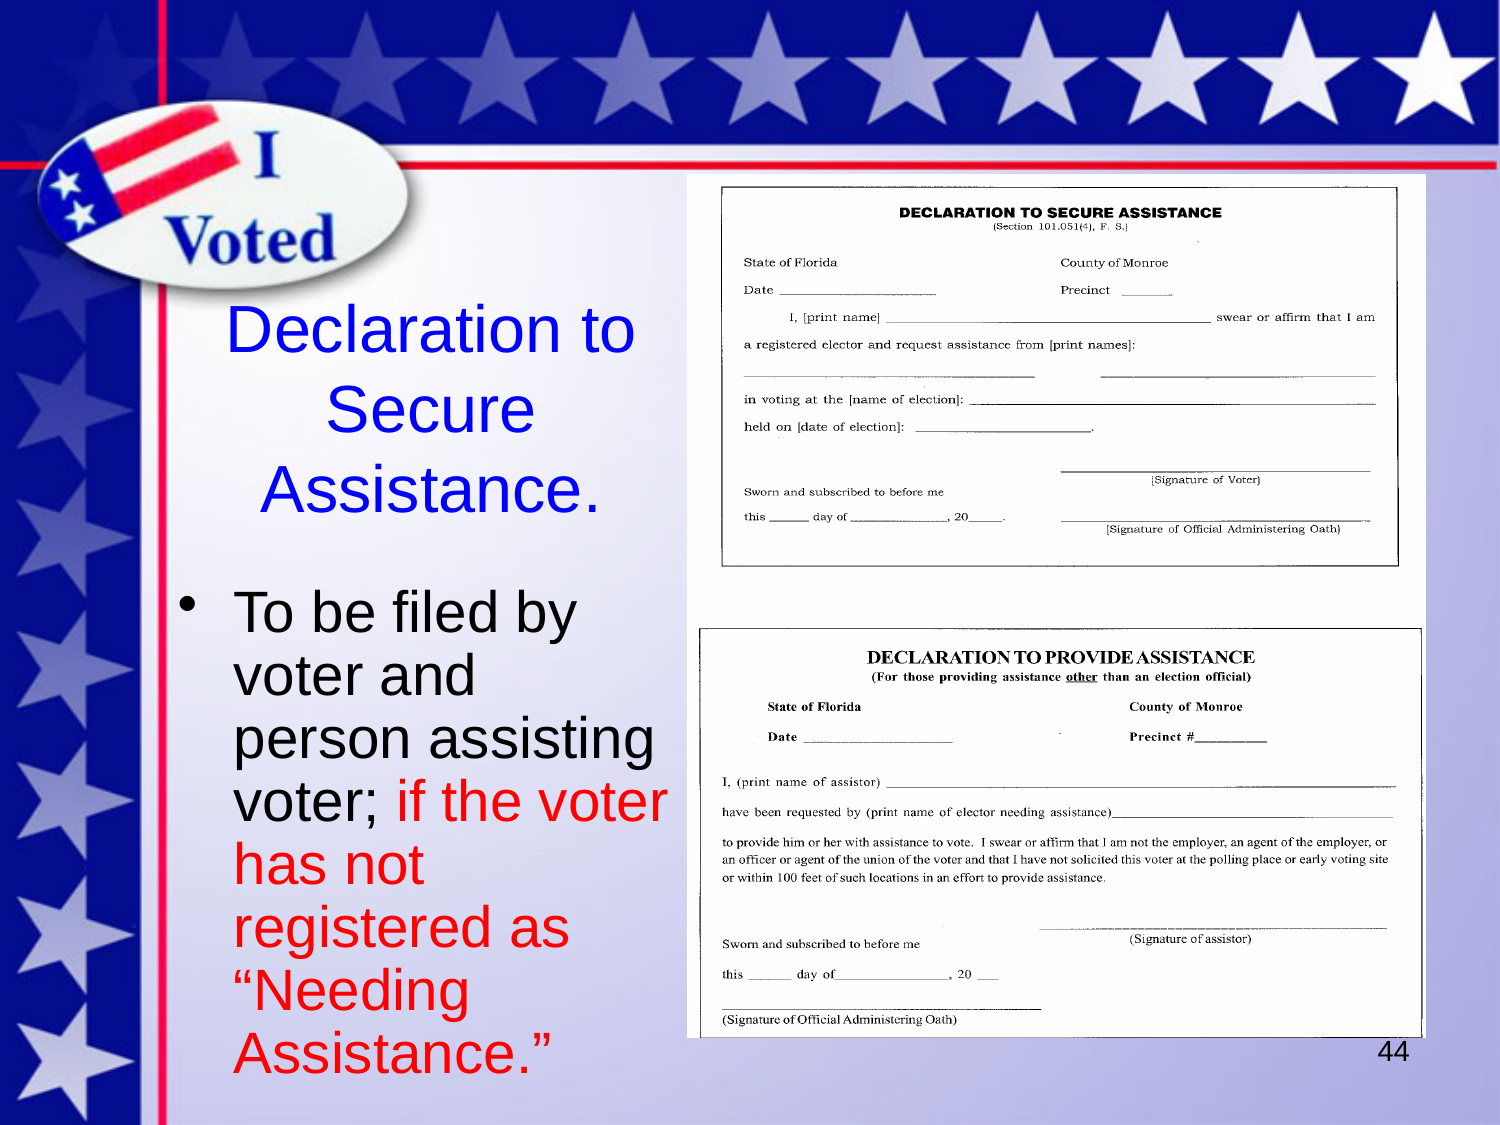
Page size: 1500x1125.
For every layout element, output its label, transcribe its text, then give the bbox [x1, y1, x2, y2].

slide_number 44 [1074, 1045, 1426, 1103]
title Declaration to Secure Assistance. [162, 262, 682, 551]
list To be filed by voter and person assisting voter; if the voter has not registered as “Needing Assistance.” [162, 574, 688, 1101]
picture [0, 0, 1500, 1125]
